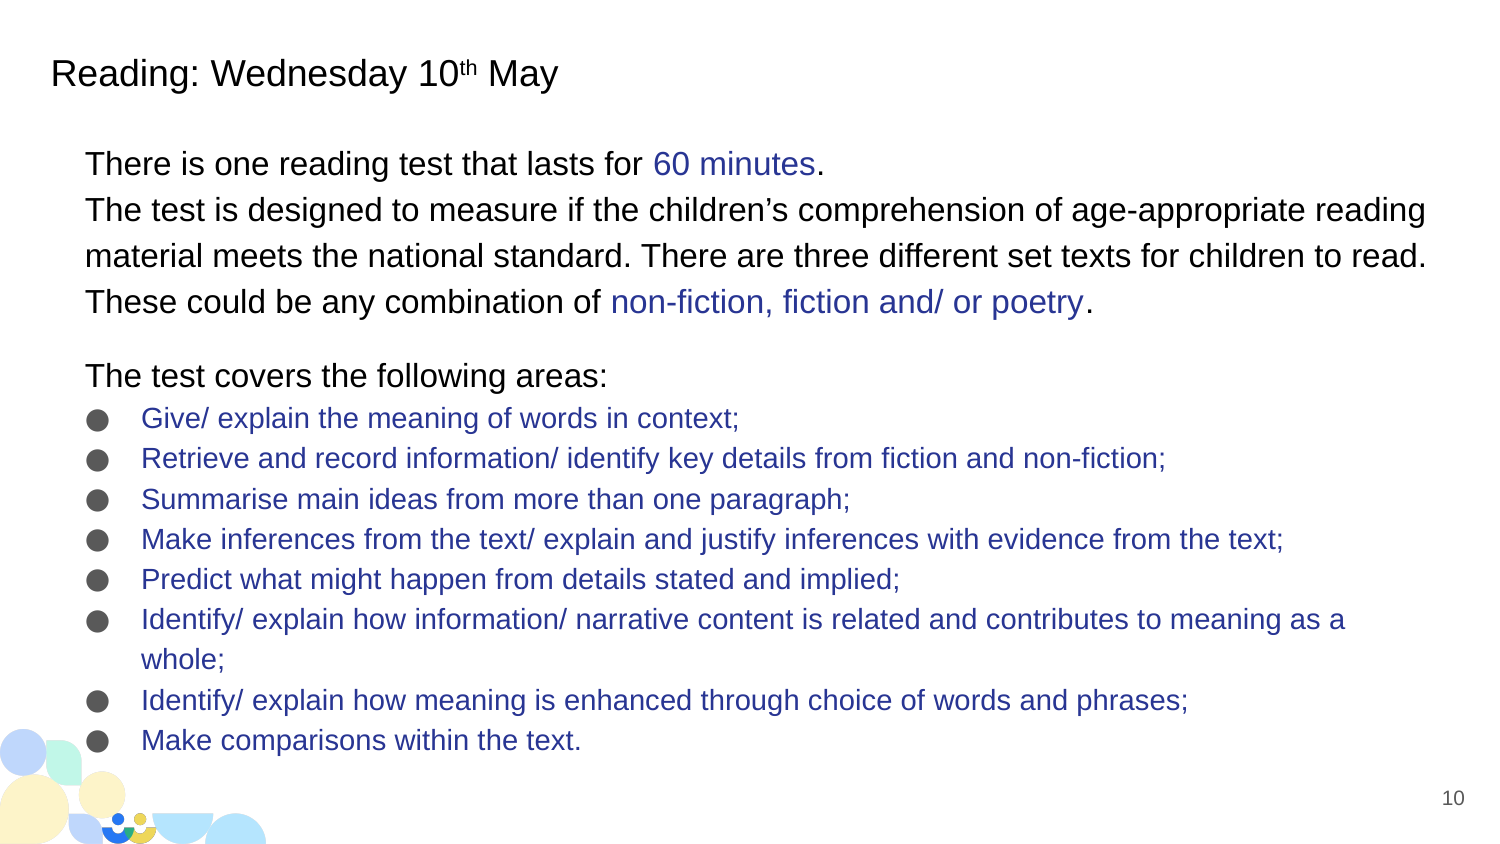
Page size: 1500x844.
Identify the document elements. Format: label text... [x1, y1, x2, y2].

title Reading: Wednesday 10th May [35, 34, 1434, 106]
slide_number 10 [1389, 764, 1480, 830]
list There is one reading test that lasts for 60 minutes. The test is designed to measure if the children’s comprehension of age-appropriate reading material meets the national standard. There are three different set texts for children to read. These could be any combination of non-fiction, fiction and/ or poetry. The test covers the following areas: Give/ explain the meaning of words in context; Retrieve and record information/ identify key details from fiction and non-fiction; Summarise main ideas from more than one paragraph; Make inferences from the text/ explain and justify inferences with evidence from the text; Predict what might happen from details stated and implied; Identify/ explain how information/ narrative content is related and contributes to meaning as a whole; Identify/ explain how meaning is enhanced through choice of words and phrases; Make comparisons within the text. [51, 121, 1449, 750]
picture [0, 729, 266, 844]
